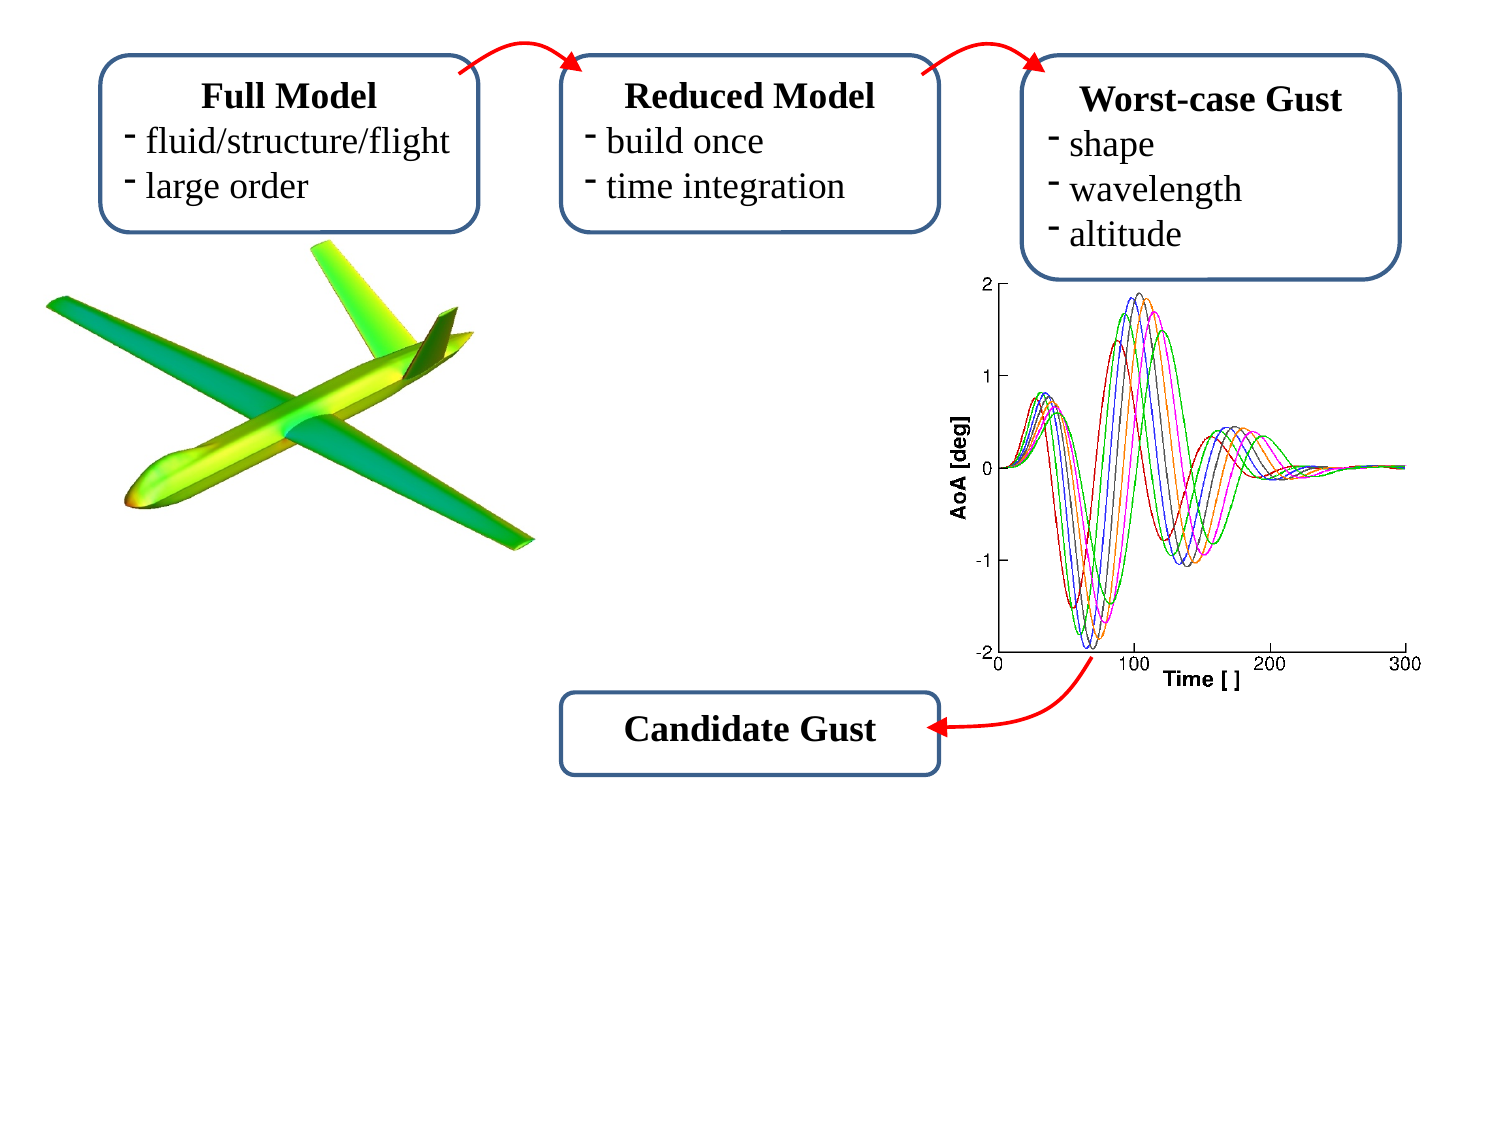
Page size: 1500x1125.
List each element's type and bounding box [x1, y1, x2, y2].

text_box [41, 42, 1471, 776]
